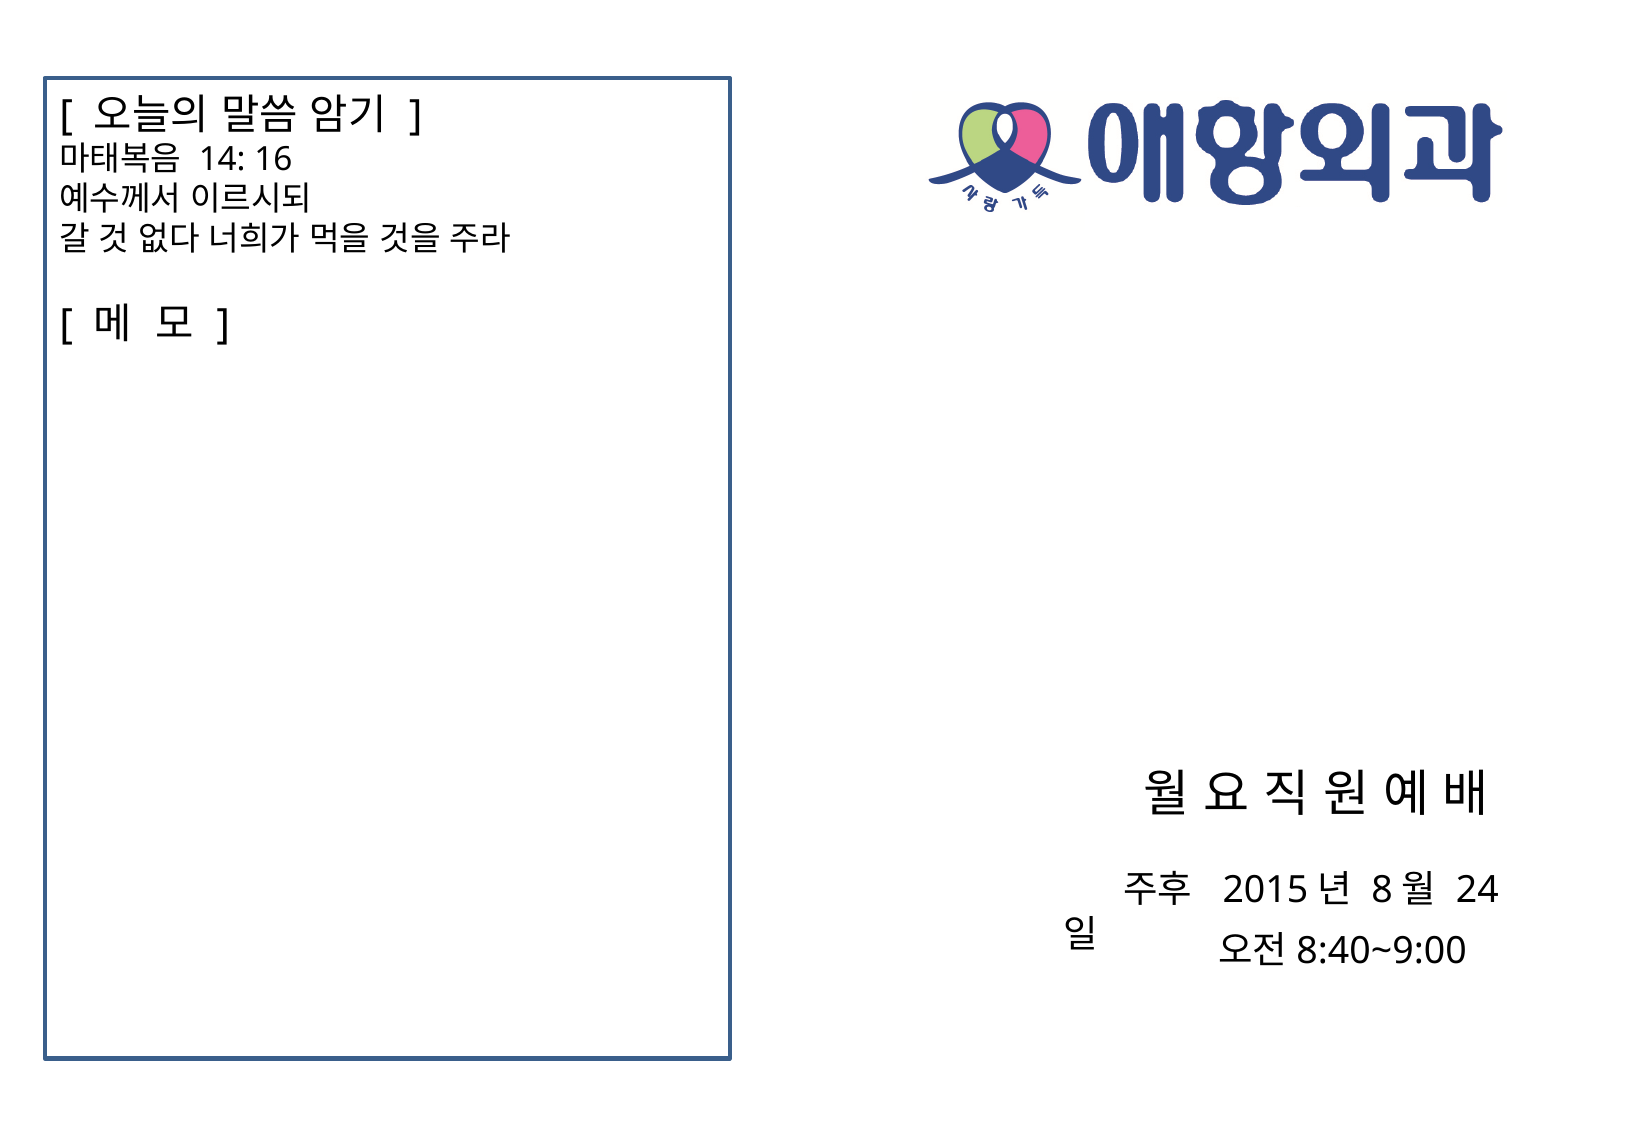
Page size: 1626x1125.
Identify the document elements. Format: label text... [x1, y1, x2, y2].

text_box [43, 76, 732, 1061]
text_box 오전8:40~9:00 [1084, 918, 1593, 979]
text_box 주후 2015년 8월 24일 [1048, 857, 1557, 963]
text_box 월 요 직 원 예 배 [942, 728, 1625, 834]
picture [911, 90, 1507, 230]
text_box [ 오늘의 말씀 암기 ] 마태복음 14: 16 예수께서 이르시되 갈 것 없다 너희가 먹을 것을 주라 [ 메 모 ] [732, 80, 742, 900]
